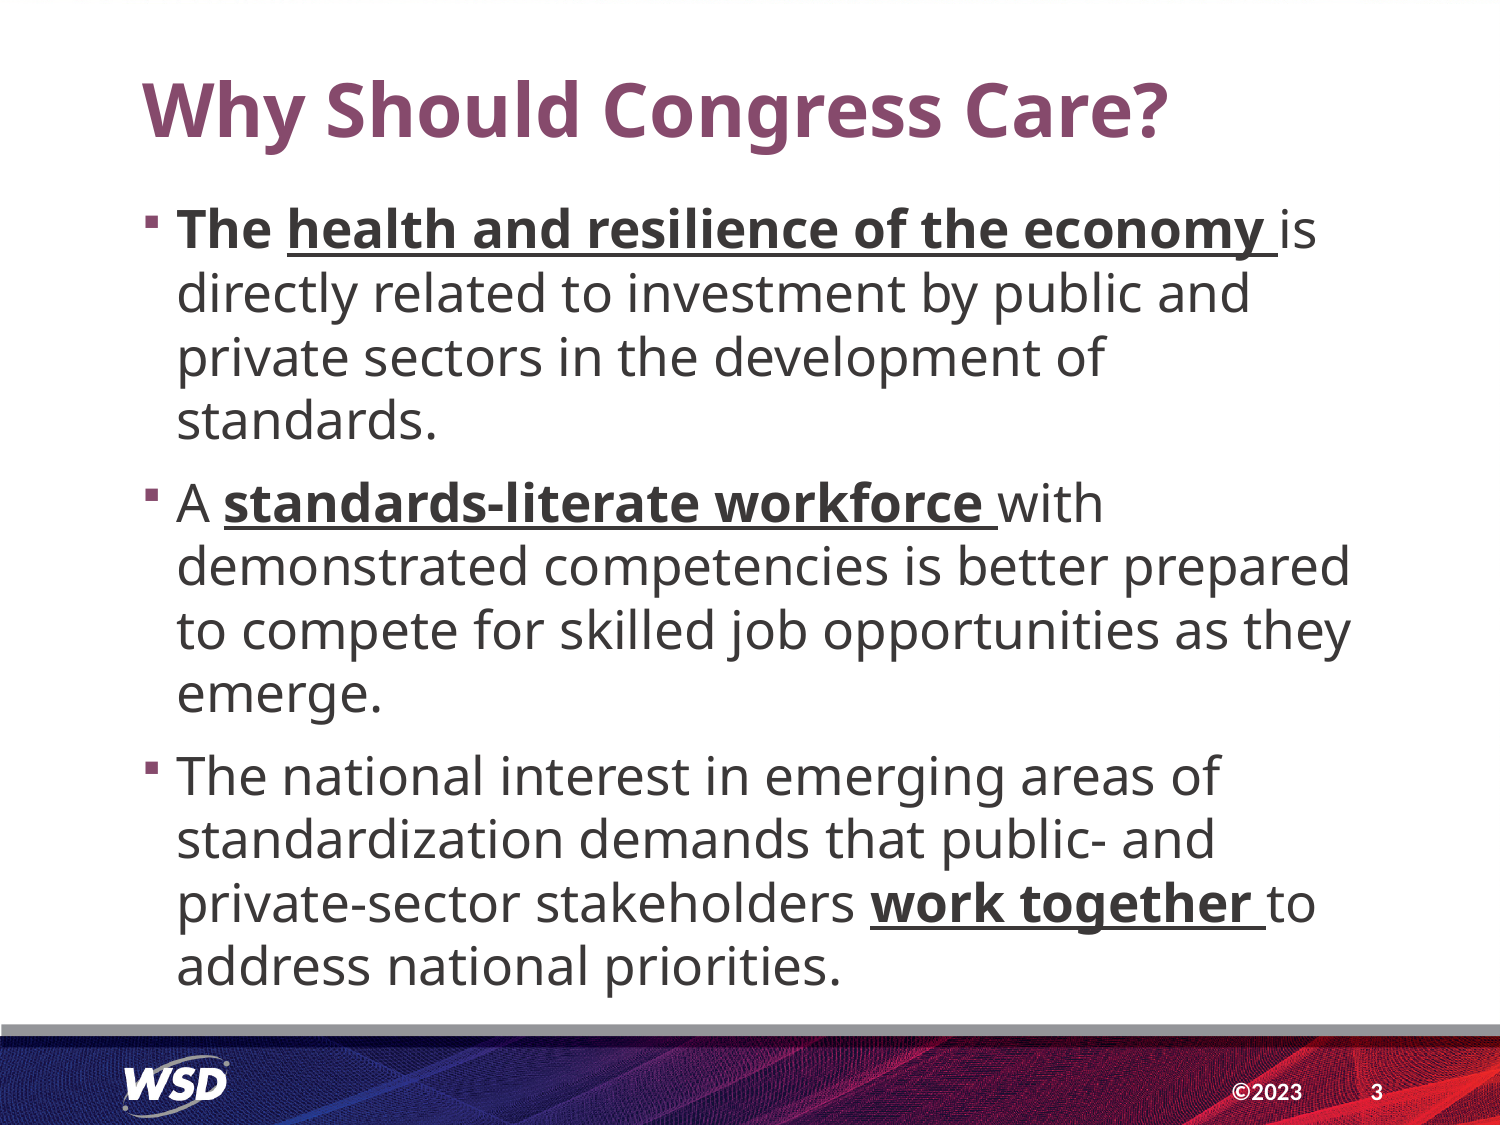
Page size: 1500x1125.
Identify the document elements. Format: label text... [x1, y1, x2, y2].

picture [0, 0, 1500, 1125]
title Why Should Congress Care? [127, 63, 1384, 163]
slide_number 3 [1322, 1060, 1399, 1121]
list The health and resilience of the economy is directly related to investment by public and private sectors in the development of standards. A standards-literate workforce with demonstrated competencies is better prepared to compete for skilled job opportunities as they emerge. The national interest in emerging areas of standardization demands that public- and private-sector stakeholders work together to address national priorities. [127, 188, 1384, 1006]
